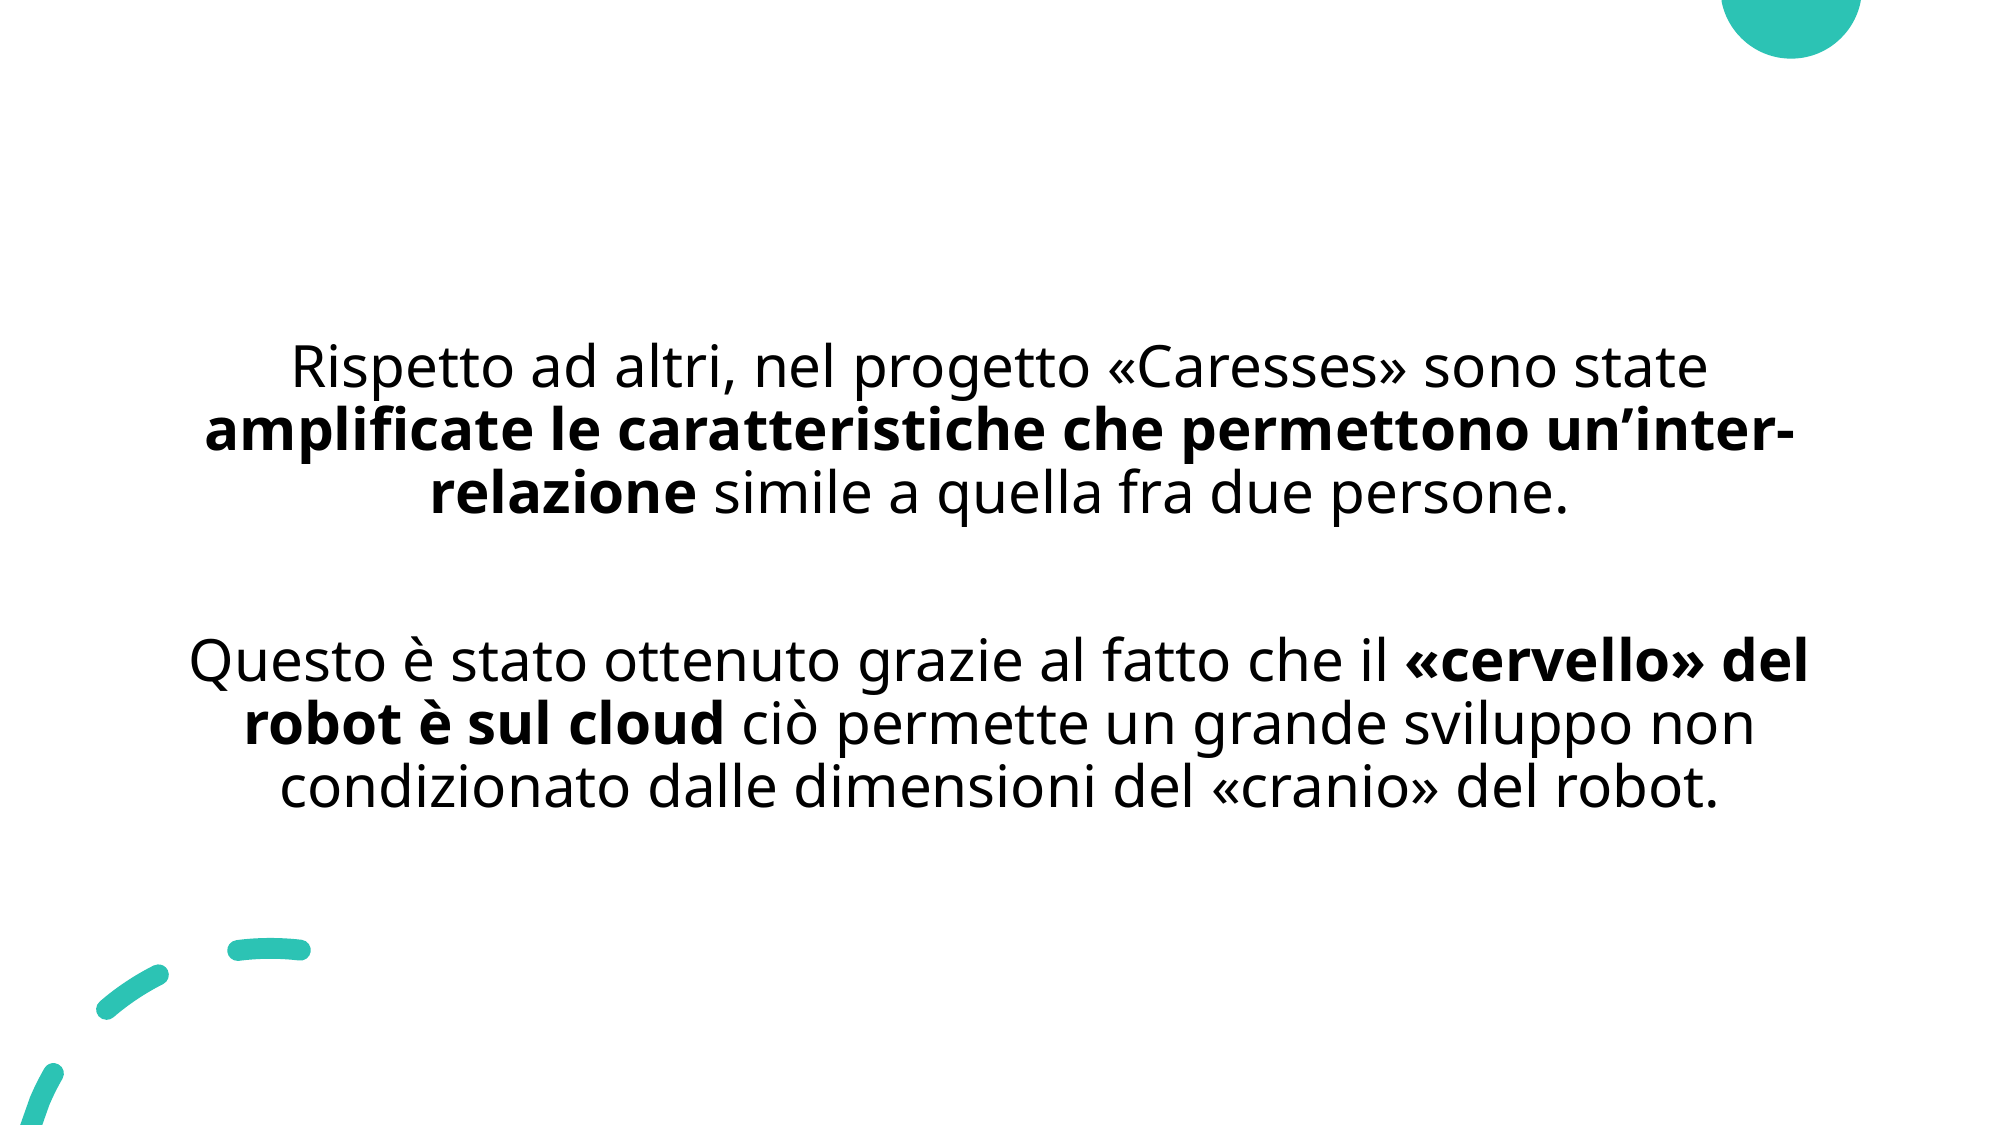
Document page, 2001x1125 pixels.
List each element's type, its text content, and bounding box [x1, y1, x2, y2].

list Rispetto ad altri, nel progetto «Caresses» sono state amplificate le caratteristiche che permettono un’inter-relazione simile a quella fra due persone. Questo è stato ottenuto grazie al fatto che il «cervello» del robot è sul cloud ciò permette un grande sviluppo non condizionato dalle dimensioni del «cranio» del robot. [137, 299, 1863, 933]
